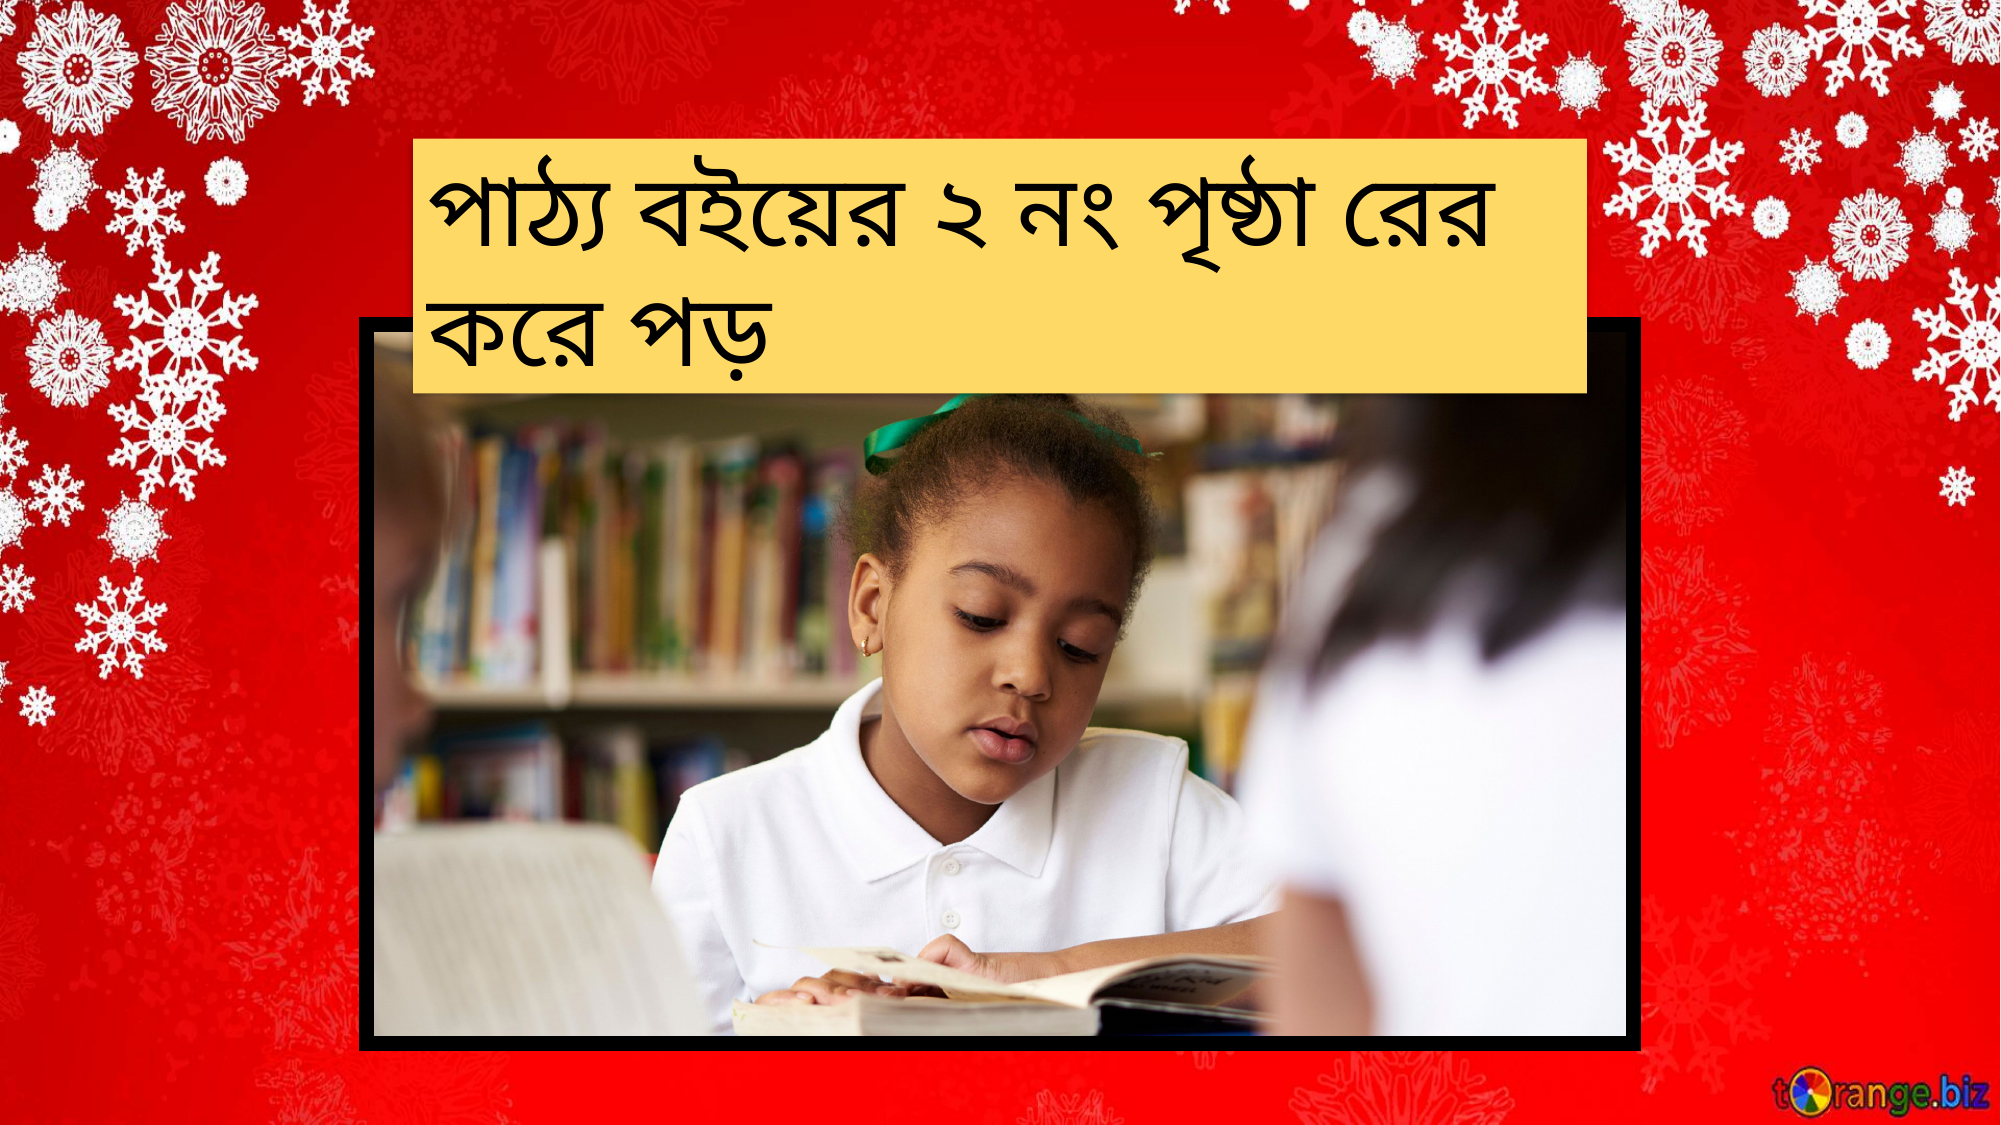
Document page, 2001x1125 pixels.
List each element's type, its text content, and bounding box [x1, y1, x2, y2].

picture [0, 0, 2001, 1125]
text_box পাঠ্য বইয়ের ২ নং পৃষ্ঠা রের করে পড় [413, 138, 1587, 331]
